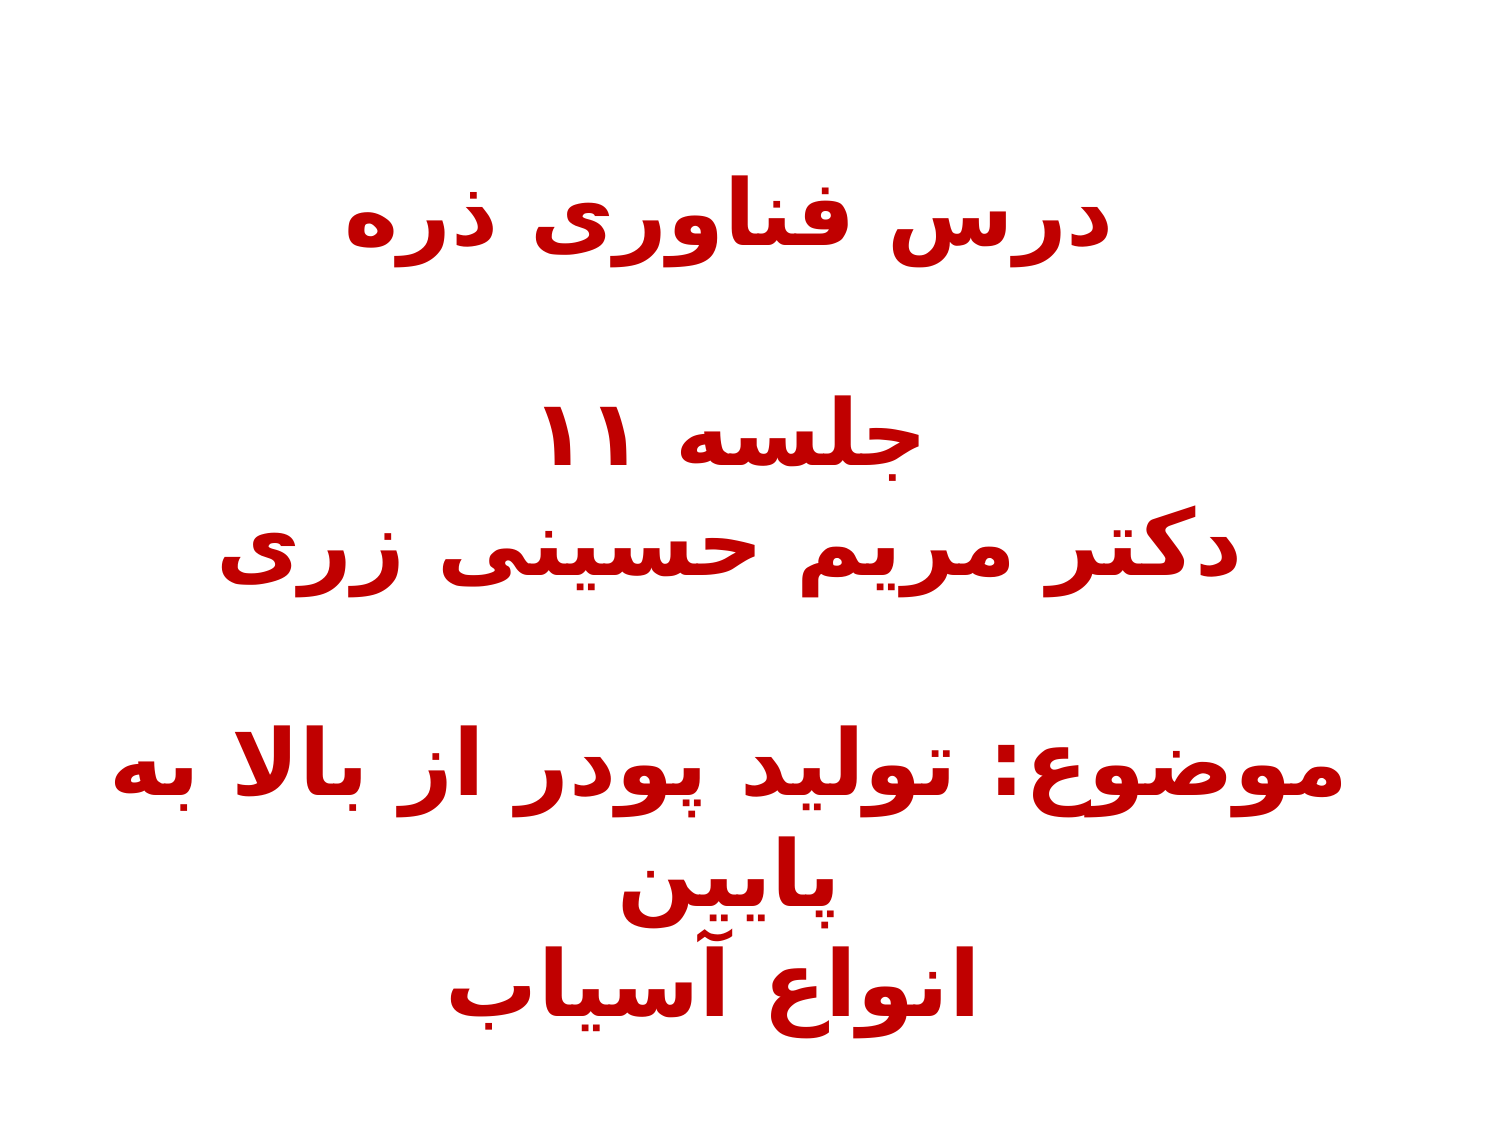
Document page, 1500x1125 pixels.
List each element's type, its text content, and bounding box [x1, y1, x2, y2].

title درس فناوری ذره جلسه ۱۱ دکتر مریم حسینی زری موضوع: تولید پودر از بالا به پایین انواع آسیاب [92, 78, 1368, 1110]
